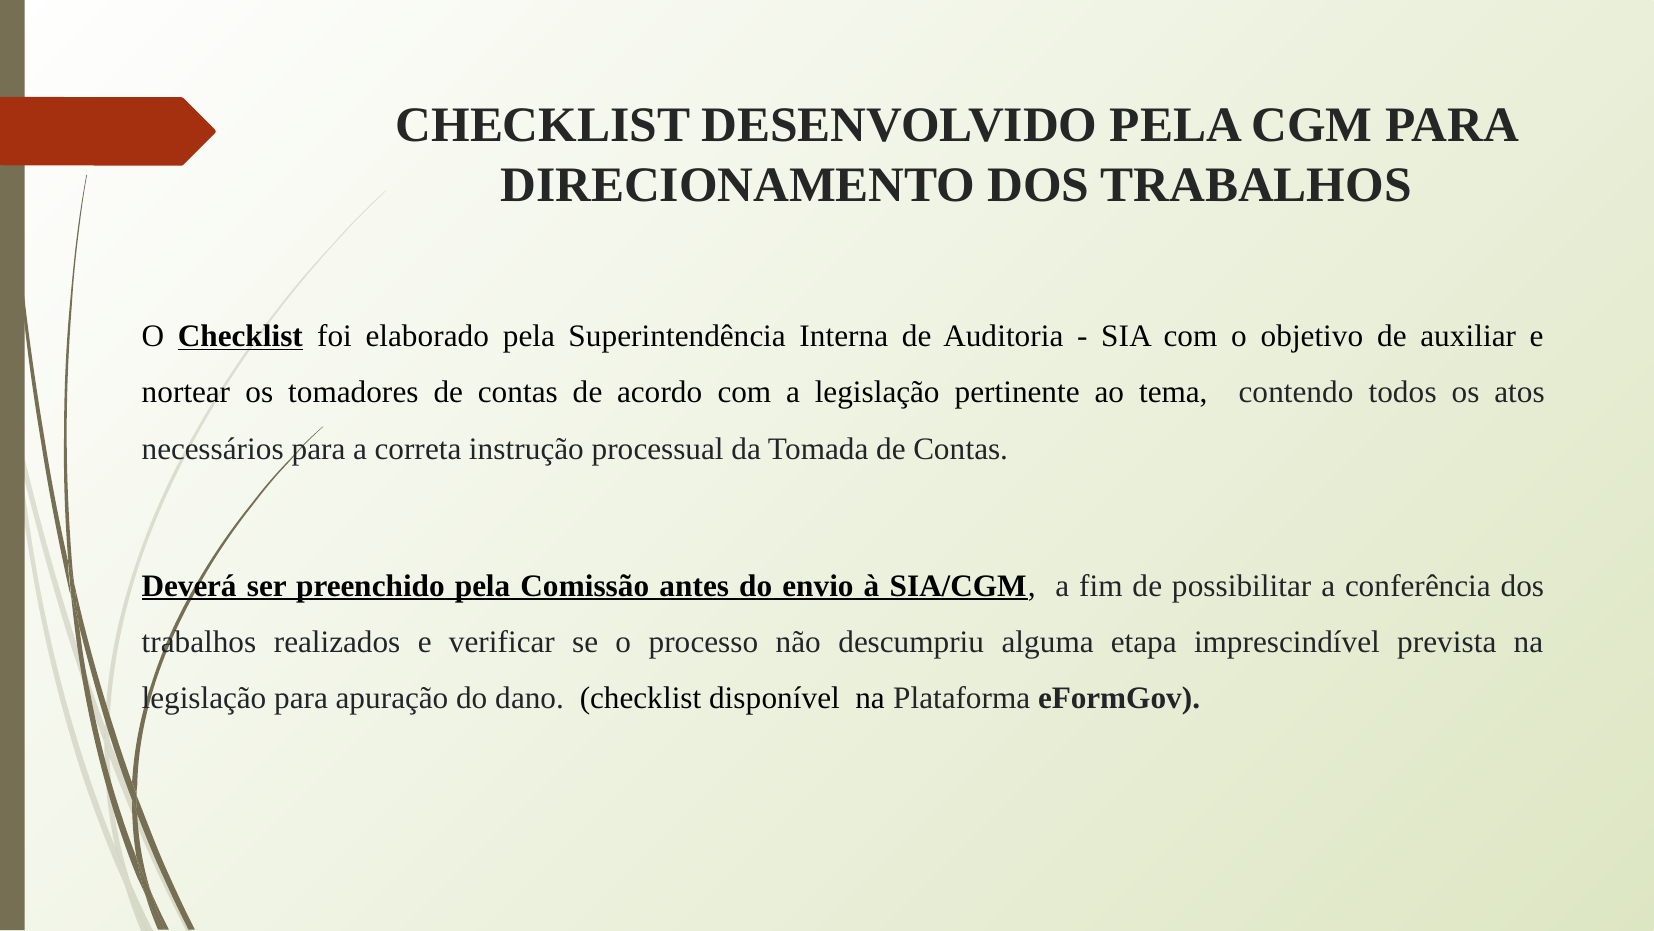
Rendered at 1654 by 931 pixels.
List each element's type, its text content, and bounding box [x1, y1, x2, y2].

list O Checklist foi elaborado pela Superintendência Interna de Auditoria - SIA com o objetivo de auxiliar e nortear os tomadores de contas de acordo com a legislação pertinente ao tema, contendo todos os atos necessários para a correta instrução processual da Tomada de Contas. Deverá ser preenchido pela Comissão antes do envio à SIA/CGM, a fim de possibilitar a conferência dos trabalhos realizados e verificar se o processo não descumpriu alguma etapa imprescindível prevista na legislação para apuração do dano. (checklist disponível na Plataforma eFormGov). [126, 289, 1561, 829]
title CHECKLIST DESENVOLVIDO PELA CGM PARA DIRECIONAMENTO DOS TRABALHOS [351, 84, 1561, 259]
